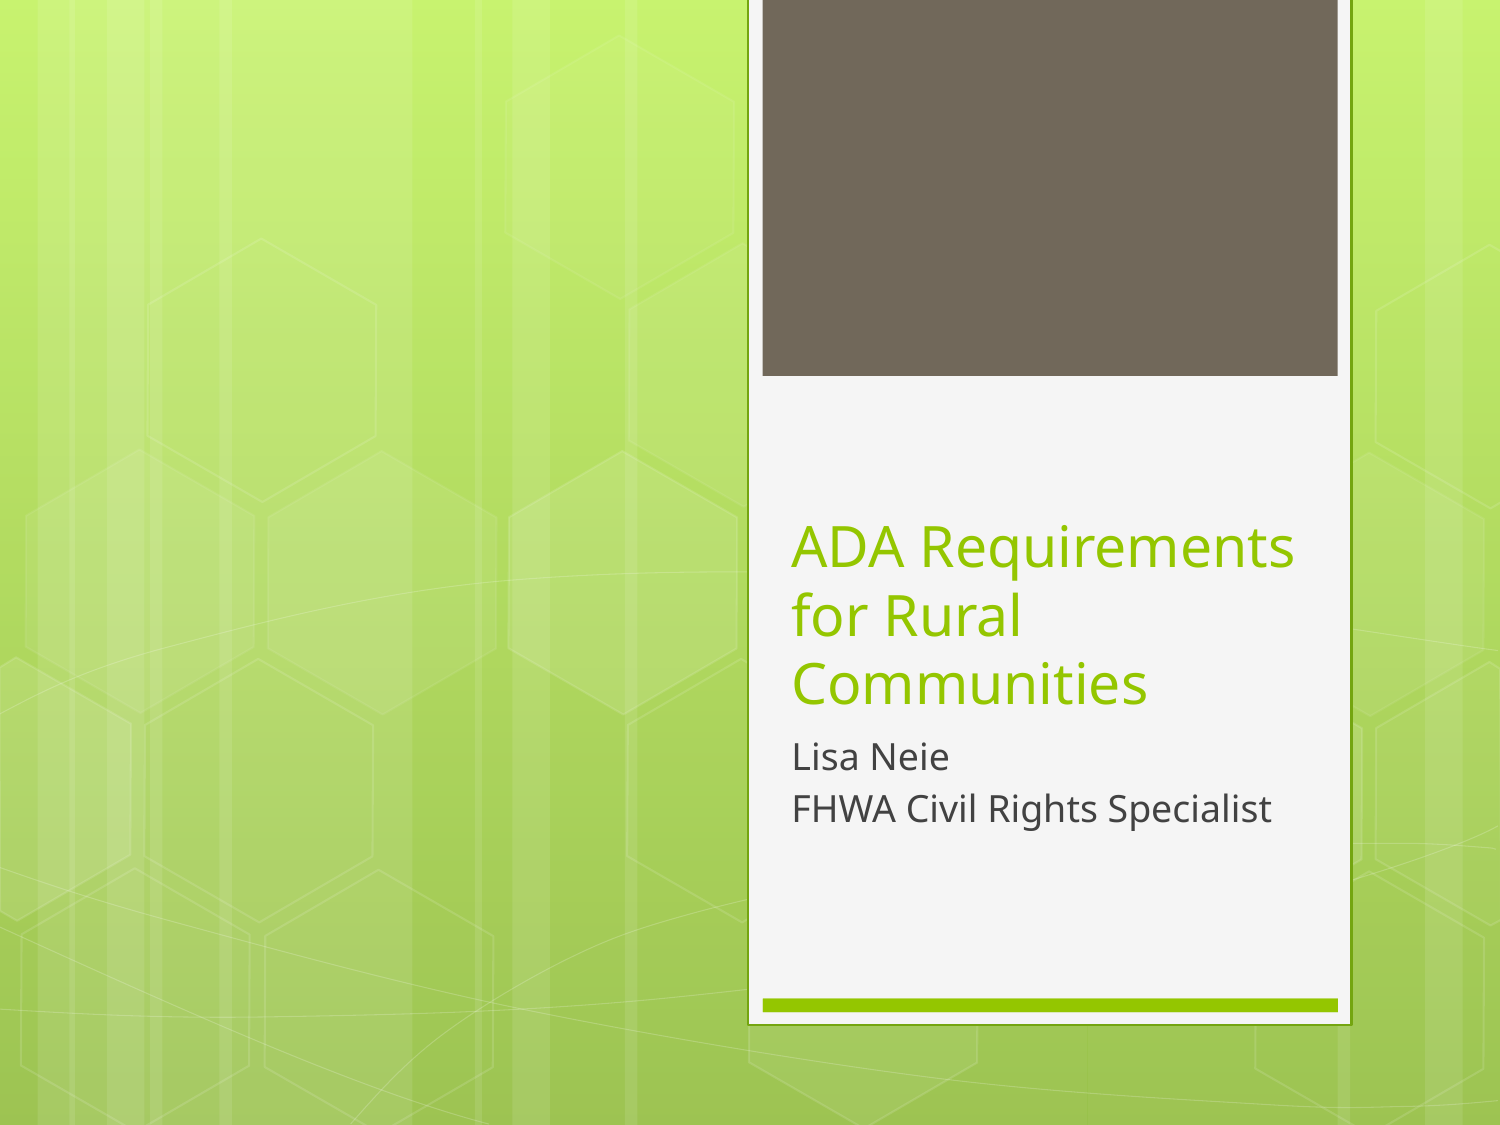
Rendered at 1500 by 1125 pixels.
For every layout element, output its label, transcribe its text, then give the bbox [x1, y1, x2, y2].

title ADA Requirements for Rural Communities [776, 444, 1320, 724]
subtitle Lisa Neie FHWA Civil Rights Specialist [776, 725, 1320, 933]
